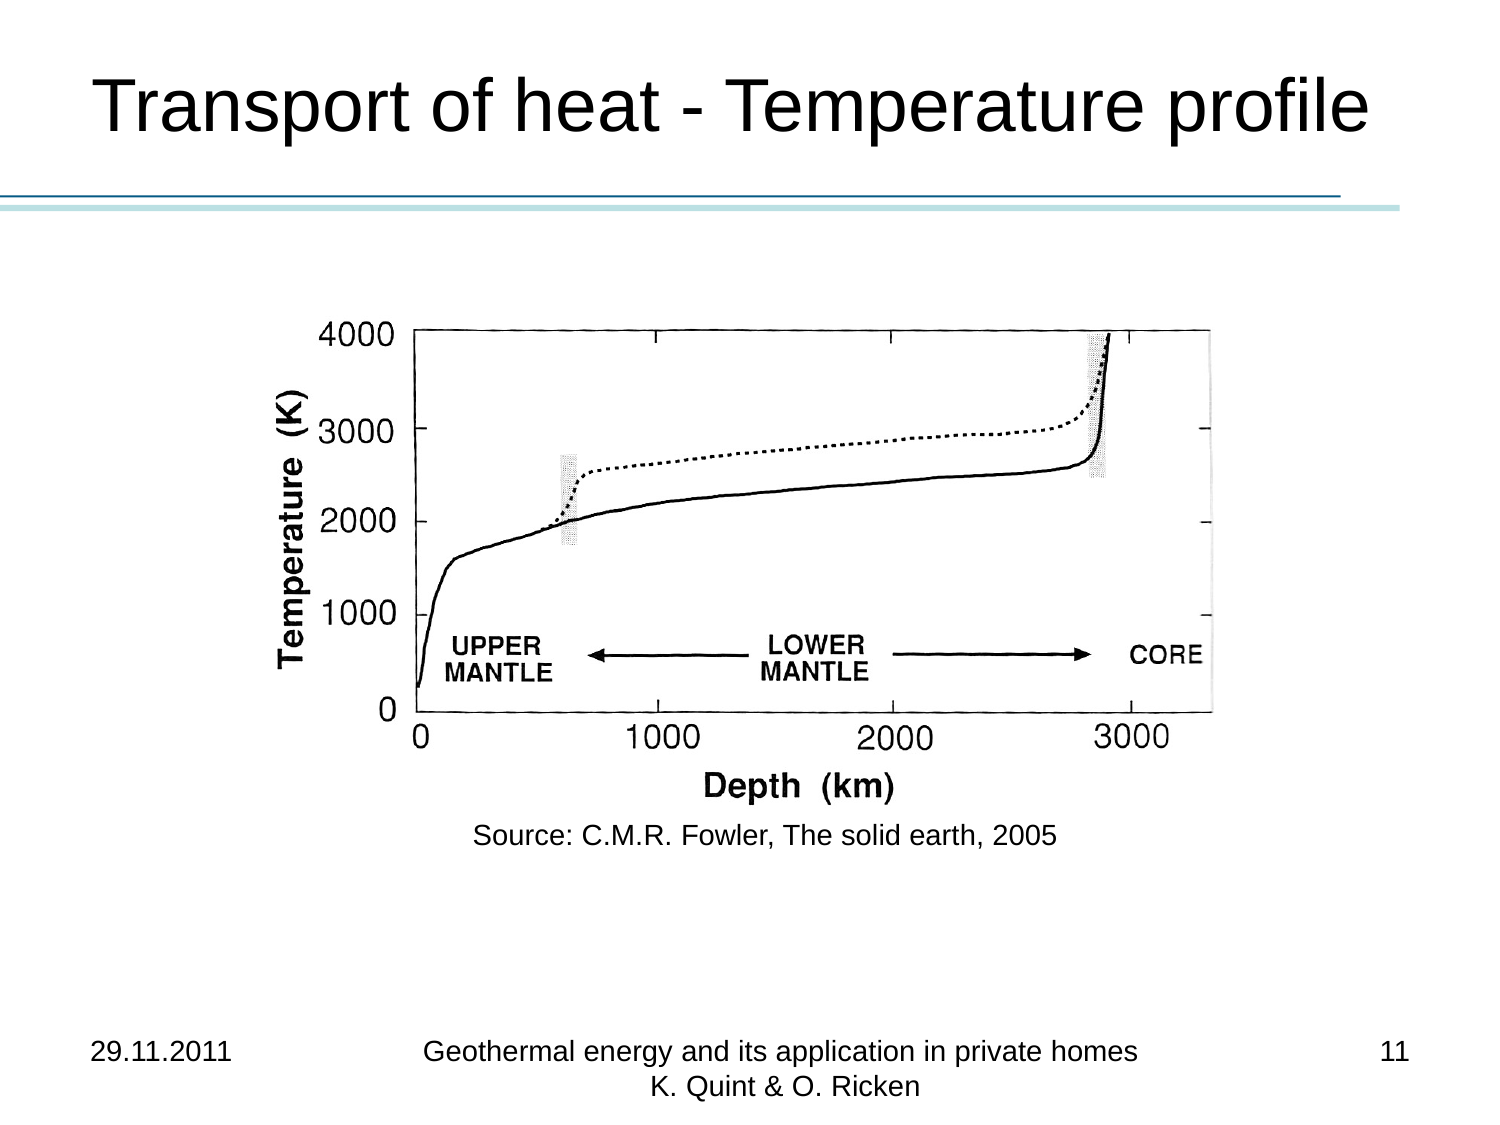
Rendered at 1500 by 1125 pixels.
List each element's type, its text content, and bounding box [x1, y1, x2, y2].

title Transport of heat - Temperature profile [76, 30, 1428, 173]
text_box Source: C.M.R. Fowler, The solid earth, 2005 [457, 817, 1074, 859]
footer Geothermal energy and its application in private homes K. Quint & O. Ricken [395, 1024, 1176, 1103]
slide_number 11 [1328, 1024, 1426, 1103]
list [253, 309, 1235, 809]
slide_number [74, 1024, 314, 1103]
